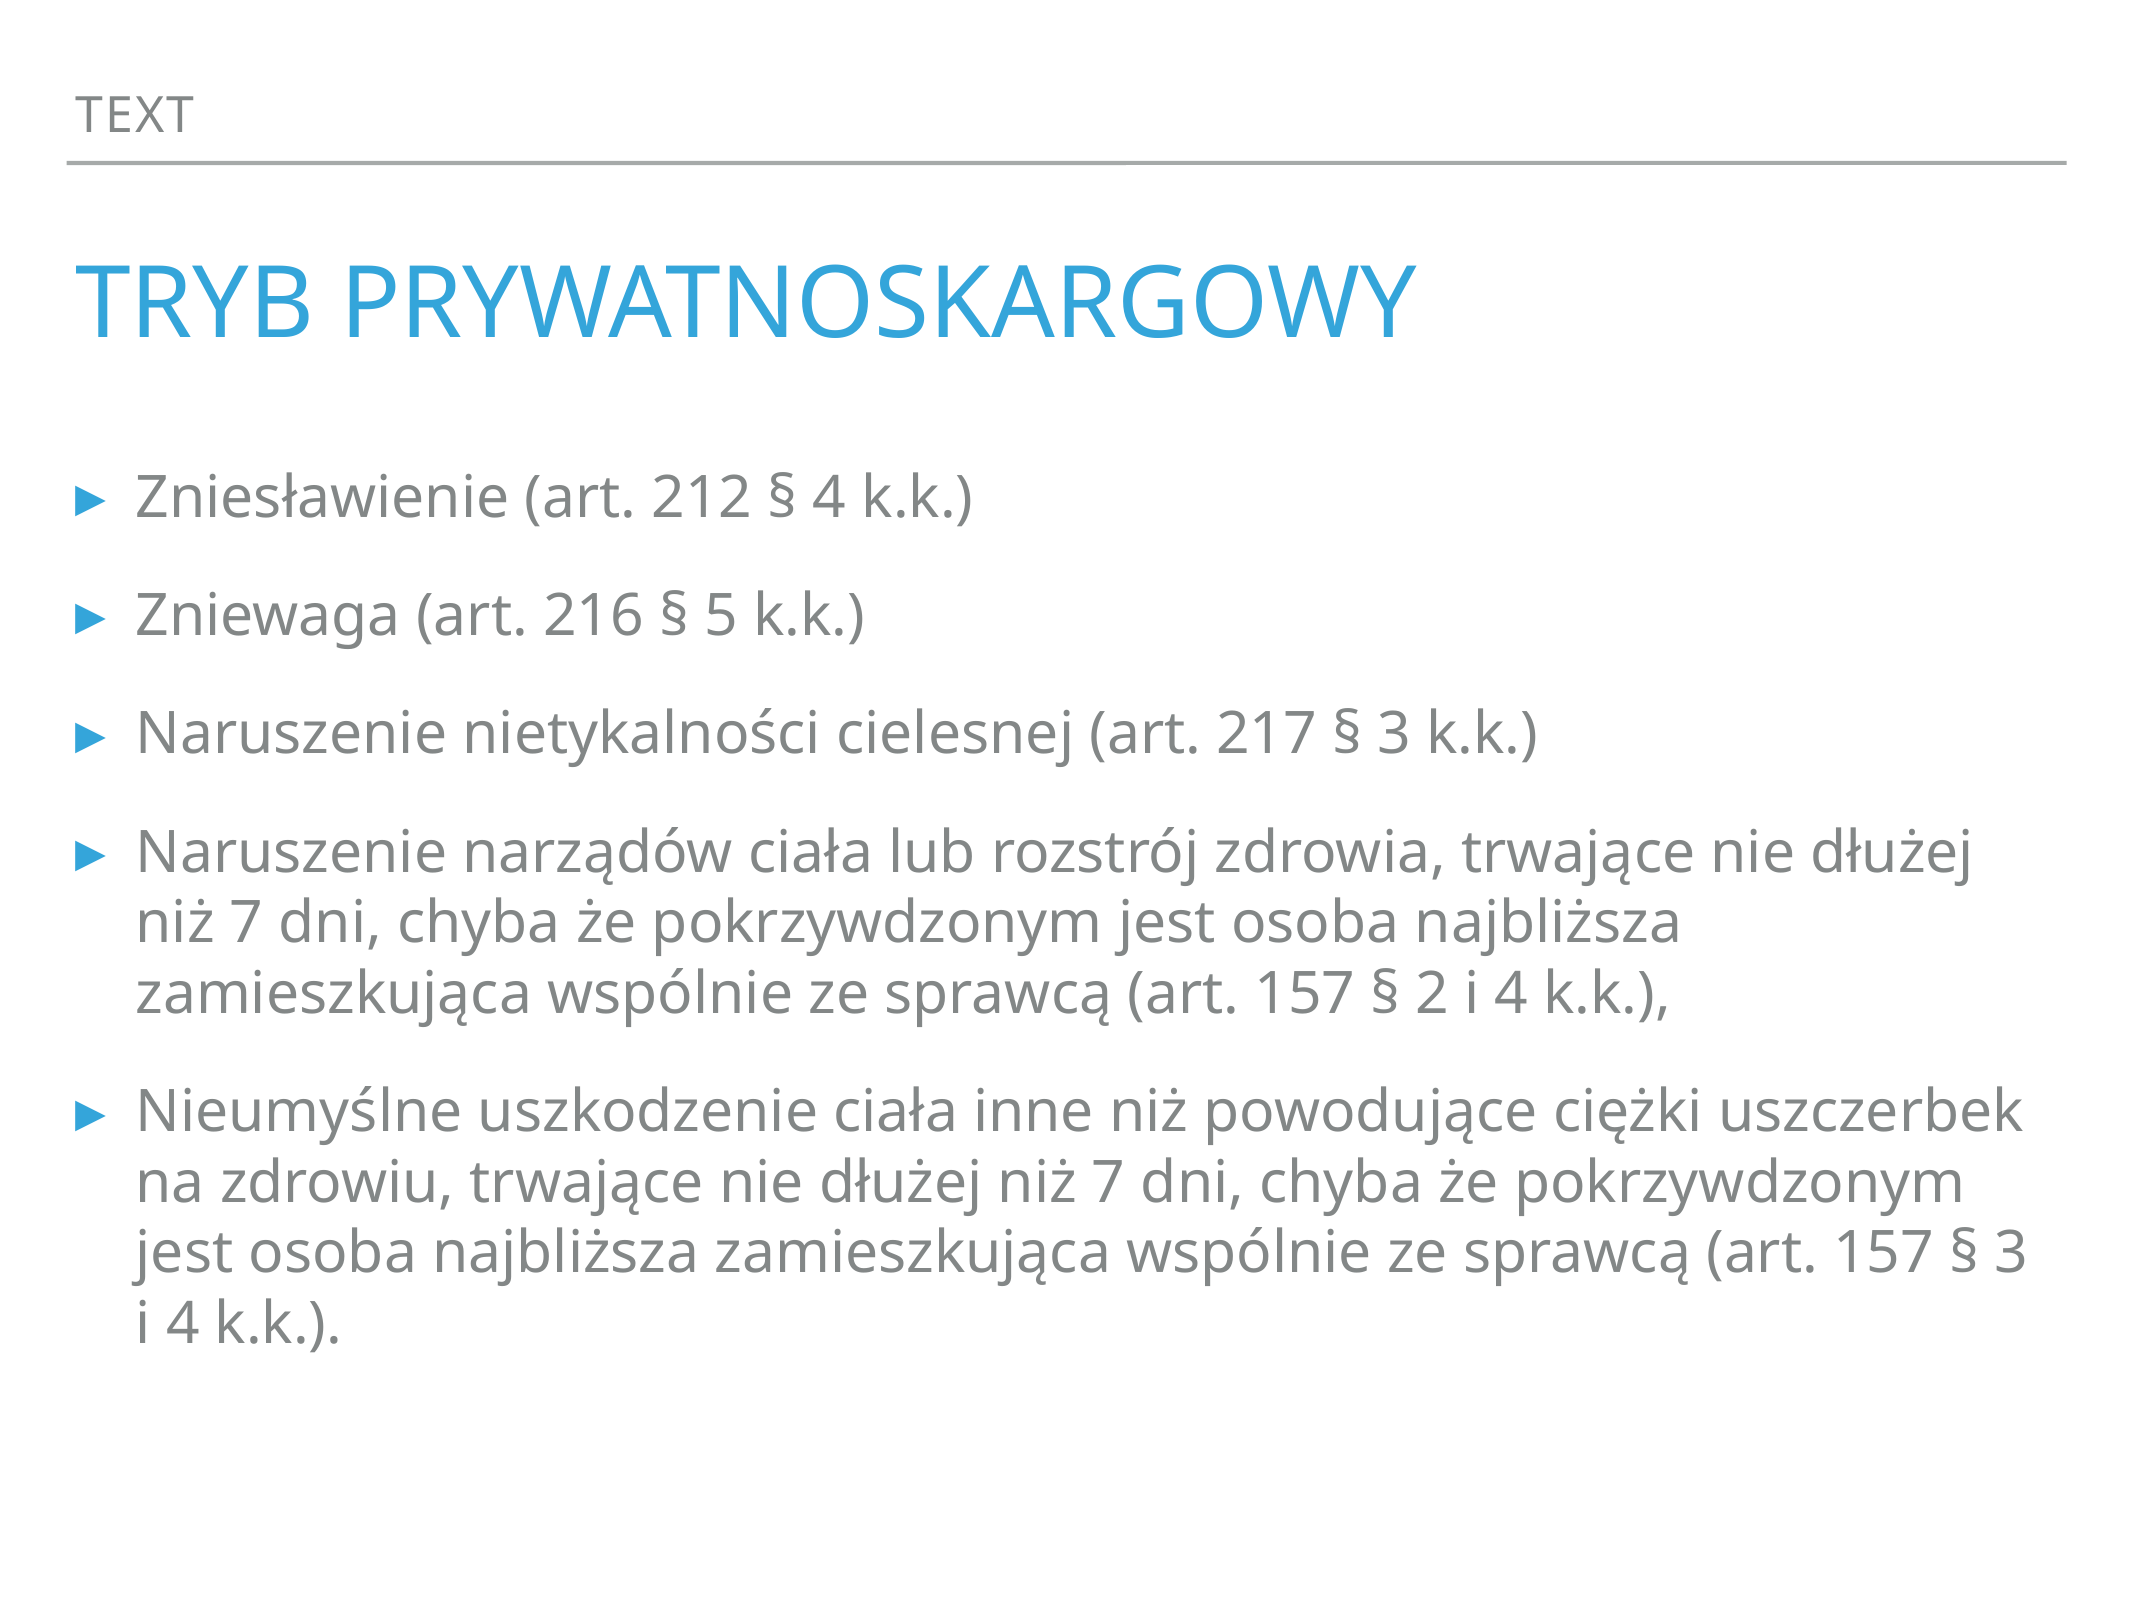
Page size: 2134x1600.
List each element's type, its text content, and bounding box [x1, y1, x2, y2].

list Zniesławienie (art. 212 § 4 k.k.) Zniewaga (art. 216 § 5 k.k.) Naruszenie nietykalności cielesnej (art. 217 § 3 k.k.) Naruszenie narządów ciała lub rozstrój zdrowia, trwające nie dłużej niż 7 dni, chyba że pokrzywdzonym jest osoba najbliższa zamieszkująca wspólnie ze sprawcą (art. 157 § 2 i 4 k.k.), Nieumyślne uszkodzenie ciała inne niż powodujące ciężki uszczerbek na zdrowiu, trwające nie dłużej niż 7 dni, chyba że pokrzywdzonym jest osoba najbliższa zamieszkująca wspólnie ze sprawcą (art. 157 § 3 i 4 k.k.). [66, 449, 2068, 1453]
list Text [66, 74, 1901, 151]
title tryb prywatnoskargowy [66, 251, 2068, 372]
